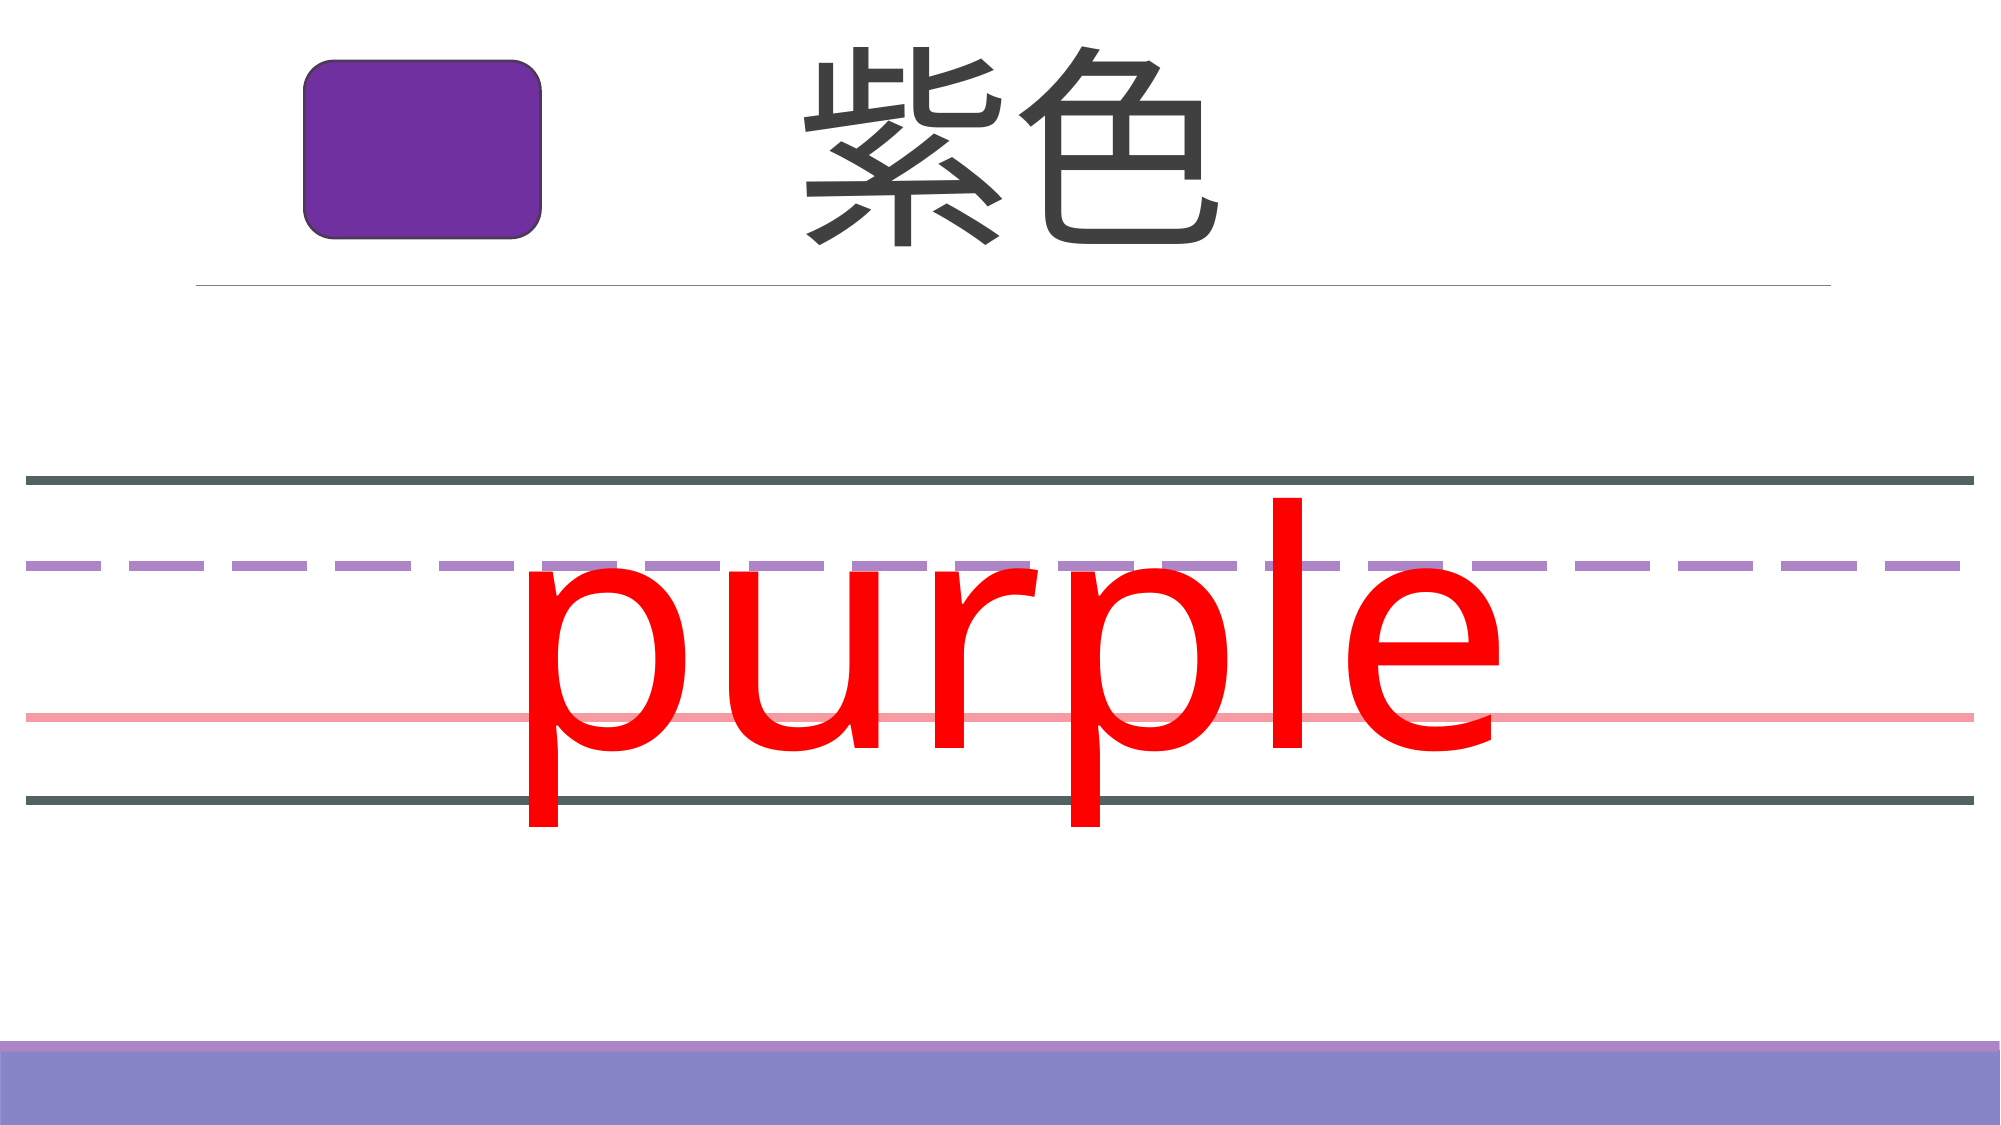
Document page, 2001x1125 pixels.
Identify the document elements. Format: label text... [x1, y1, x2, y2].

text_box [303, 59, 542, 240]
list purple [0, 457, 2000, 962]
title 紫色 [140, 43, 1884, 282]
